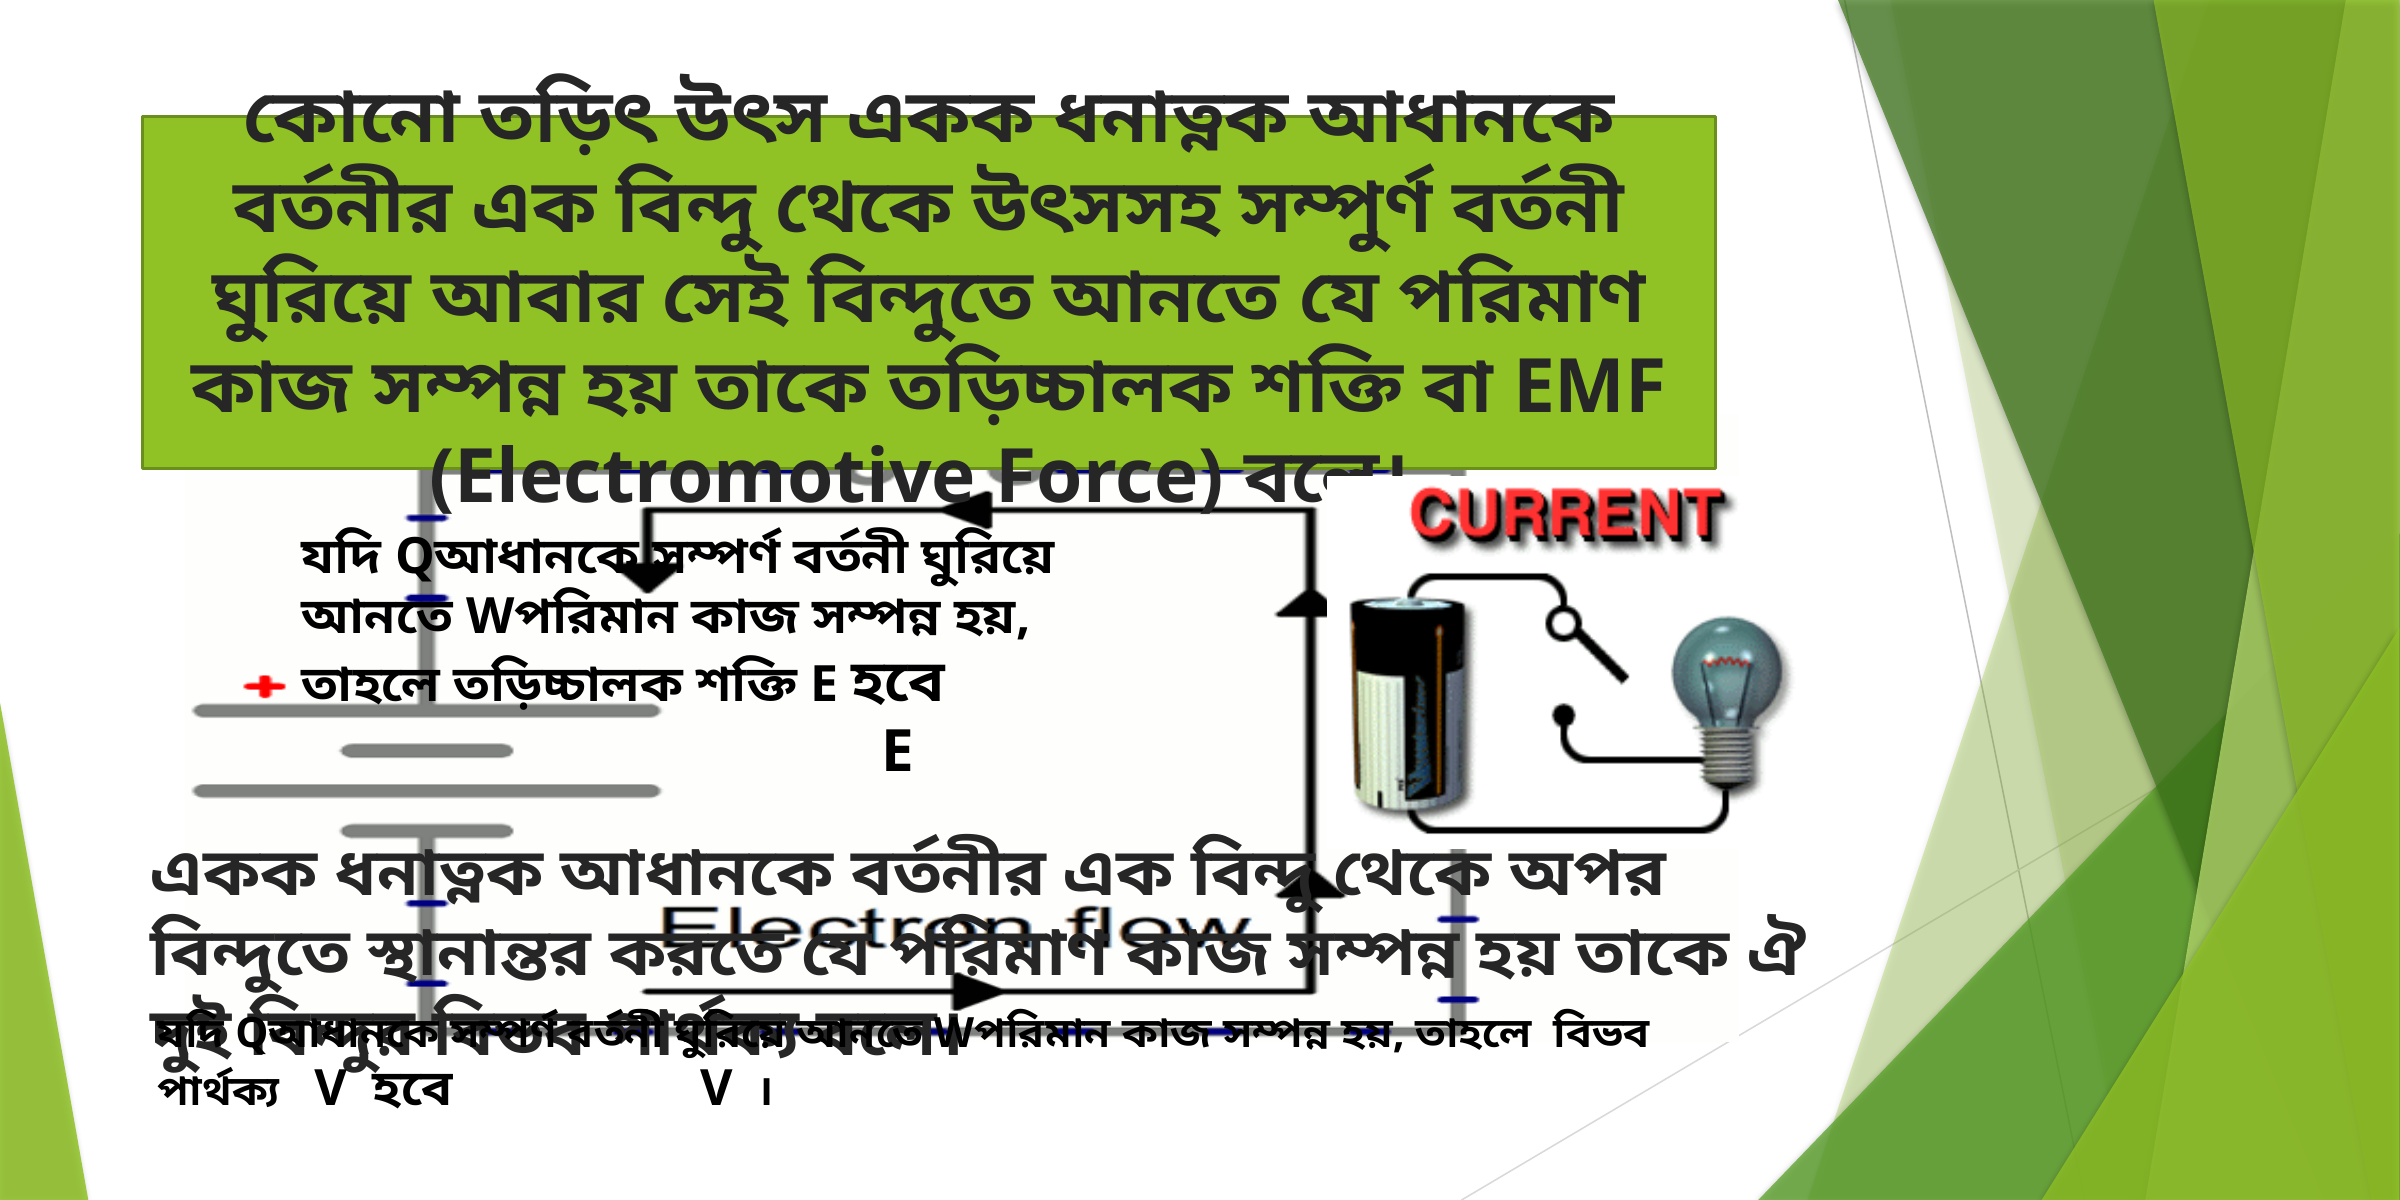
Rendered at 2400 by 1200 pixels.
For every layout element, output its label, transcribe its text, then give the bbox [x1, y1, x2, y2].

picture [185, 414, 1807, 1042]
text_box কোনো তড়িৎ উৎস একক ধনাত্নক আধানকে বর্তনীর এক বিন্দু থেকে উৎসসহ সম্পুর্ণ বর্তনী ঘুরিয়ে আবার সেই বিন্দুতে আনতে যে পরিমাণ কাজ সম্পন্ন হয় তাকে তড়িচ্চালক শক্তি বা EMF (Electromotive Force) বলে। [141, 115, 1717, 470]
text_box একক ধনাত্নক আধানকে বর্তনীর এক বিন্দু থেকে অপর বিন্দুতে স্থানান্তর করতে যে পরিমাণ কাজ সম্পন্ন হয় তাকে ঐ দুই বিন্দুর বিভব পার্থক্য বলে। [135, 821, 1874, 1076]
